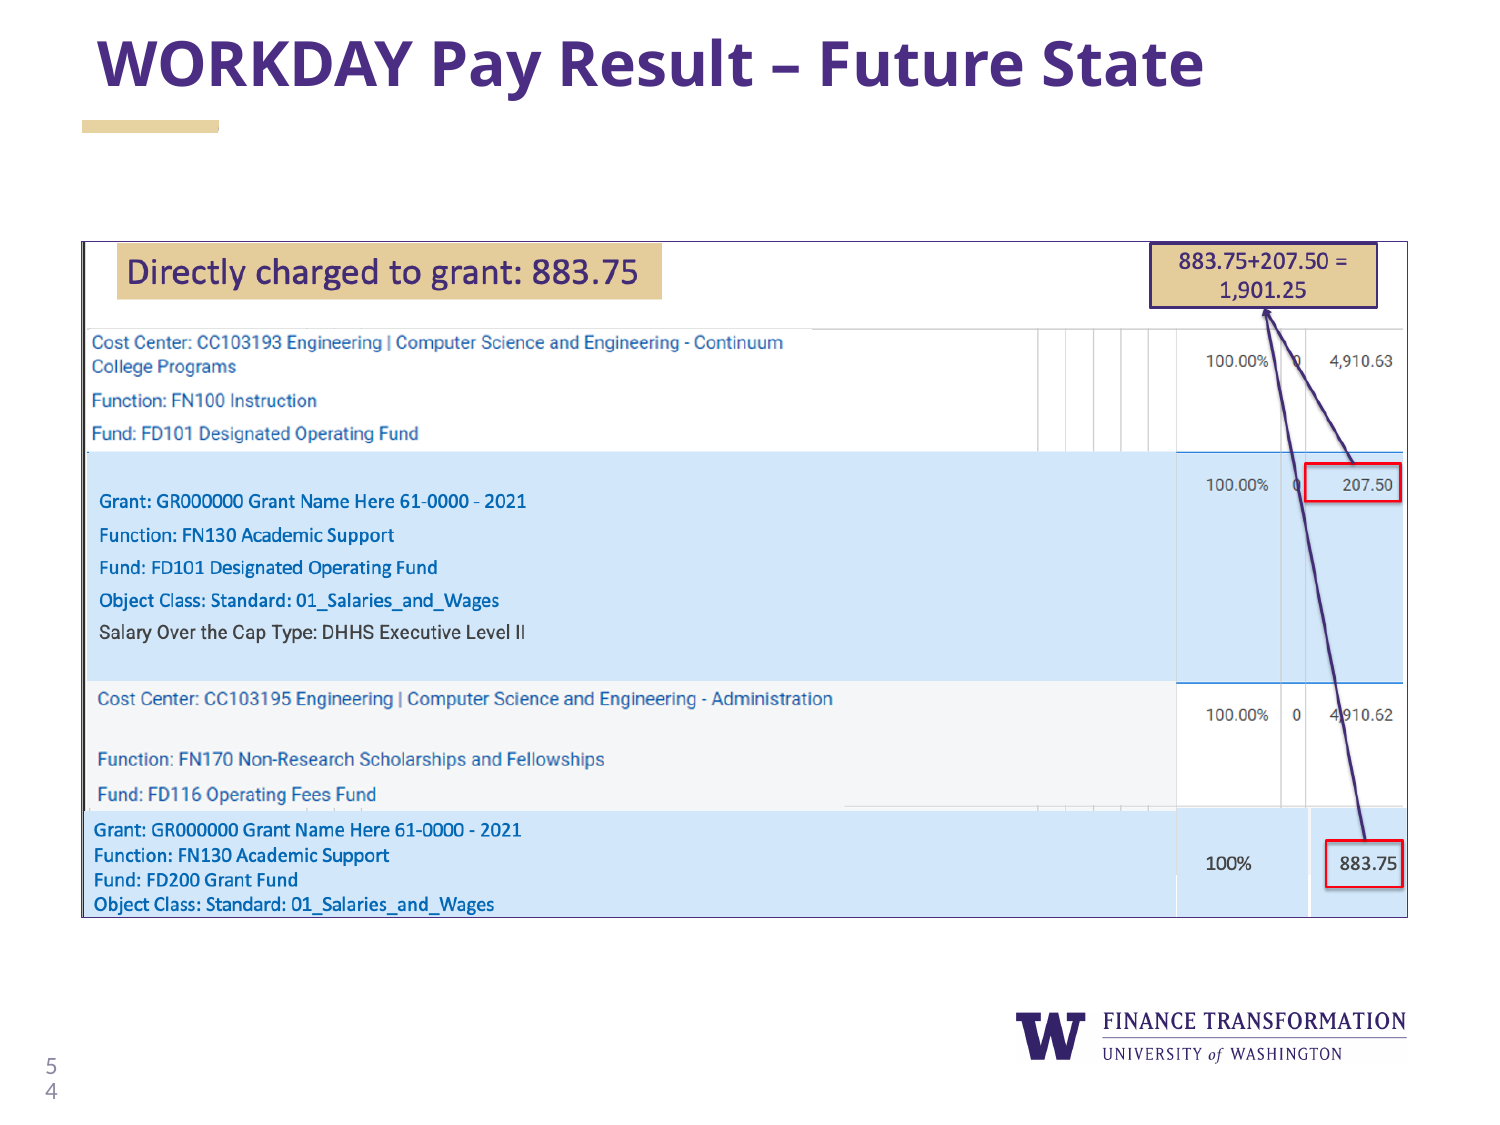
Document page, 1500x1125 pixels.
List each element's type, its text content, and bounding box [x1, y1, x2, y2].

picture [82, 120, 219, 133]
picture [82, 241, 1407, 918]
title WORKDAY Pay Result – Future State [82, 18, 1407, 107]
picture [1016, 1012, 1407, 1064]
